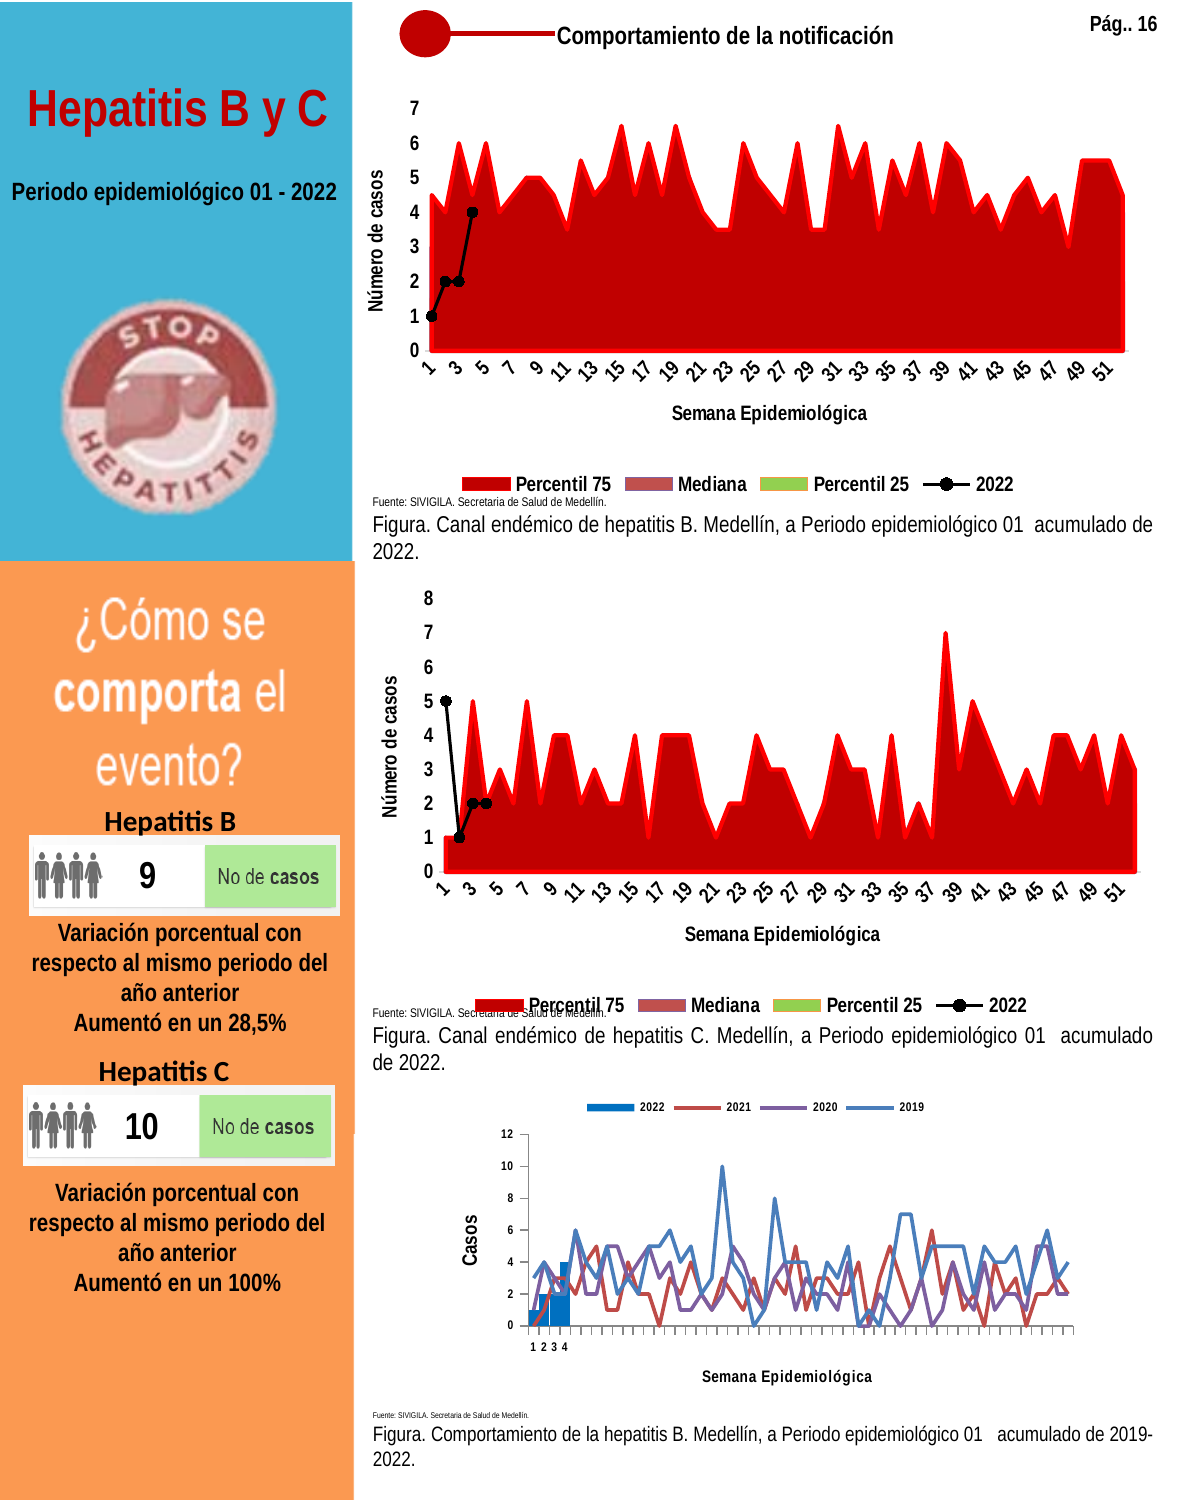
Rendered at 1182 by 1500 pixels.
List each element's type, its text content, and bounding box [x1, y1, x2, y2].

chart [344, 577, 1158, 1024]
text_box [29, 834, 339, 916]
text_box Fuente: SIVIGILA. Secretaria de Salud de Medellín. Figura. Canal endémico de hepatitis B. Medellín, a Periodo epidemiológico 01 acumulado de 2022. [358, 486, 1169, 572]
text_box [401, 12, 968, 58]
text_box Pág.. 16 [1074, 2, 1182, 44]
text_box Fuente: SIVIGILA. Secretaria de Salud de Medellín. Figura. Comportamiento de la hepatitis B. Medellín, a Periodo epidemiológico 01 acumulado de 2019-2022. [360, 1403, 1169, 1479]
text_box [23, 1085, 335, 1167]
picture [0, 1, 358, 1500]
title Hepatitis B y C [351, 0, 360, 85]
chart [330, 88, 1146, 503]
text_box Fuente: SIVIGILA. Secretaria de Salud de Medellín. Figura. Canal endémico de hepatitis C. Medellín, a Periodo epidemiológico 01 acumulado de 2022. [362, 997, 1169, 1083]
chart [424, 1083, 1087, 1416]
